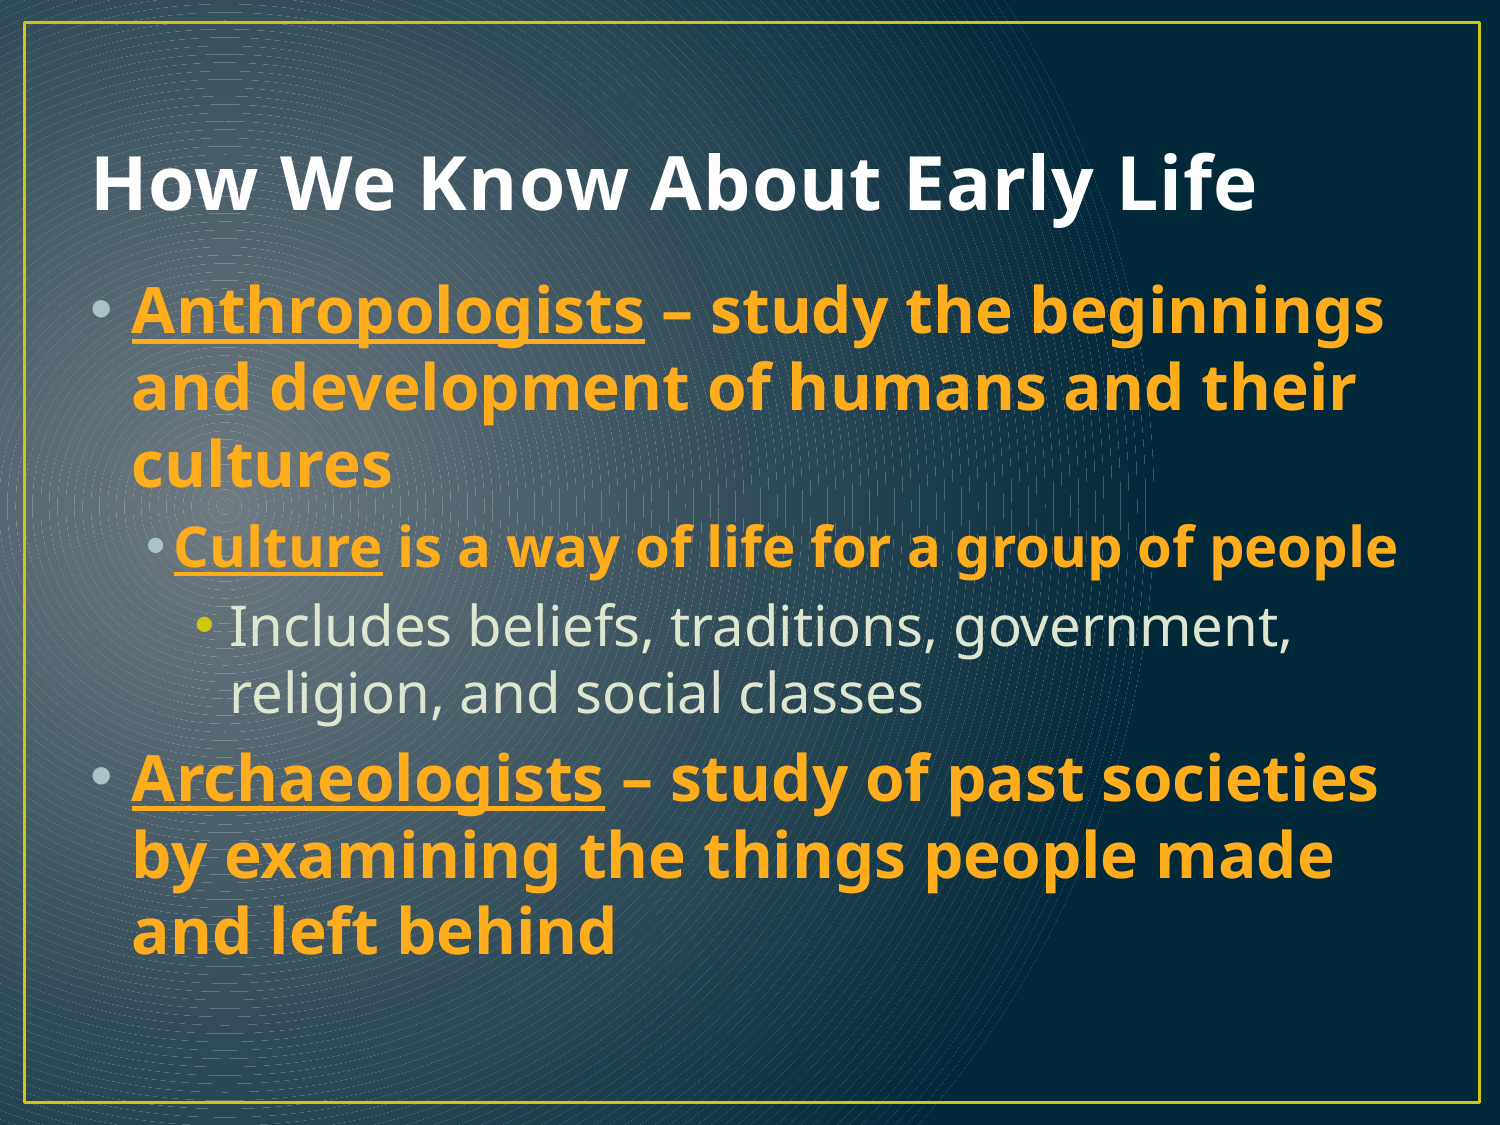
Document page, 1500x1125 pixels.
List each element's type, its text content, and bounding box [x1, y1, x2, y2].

list Anthropologists – study the beginnings and development of humans and their cultures Culture is a way of life for a group of people Includes beliefs, traditions, government, religion, and social classes Archaeologists – study of past societies by examining the things people made and left behind [75, 262, 1425, 1005]
title How We Know About Early Life [75, 45, 1425, 233]
